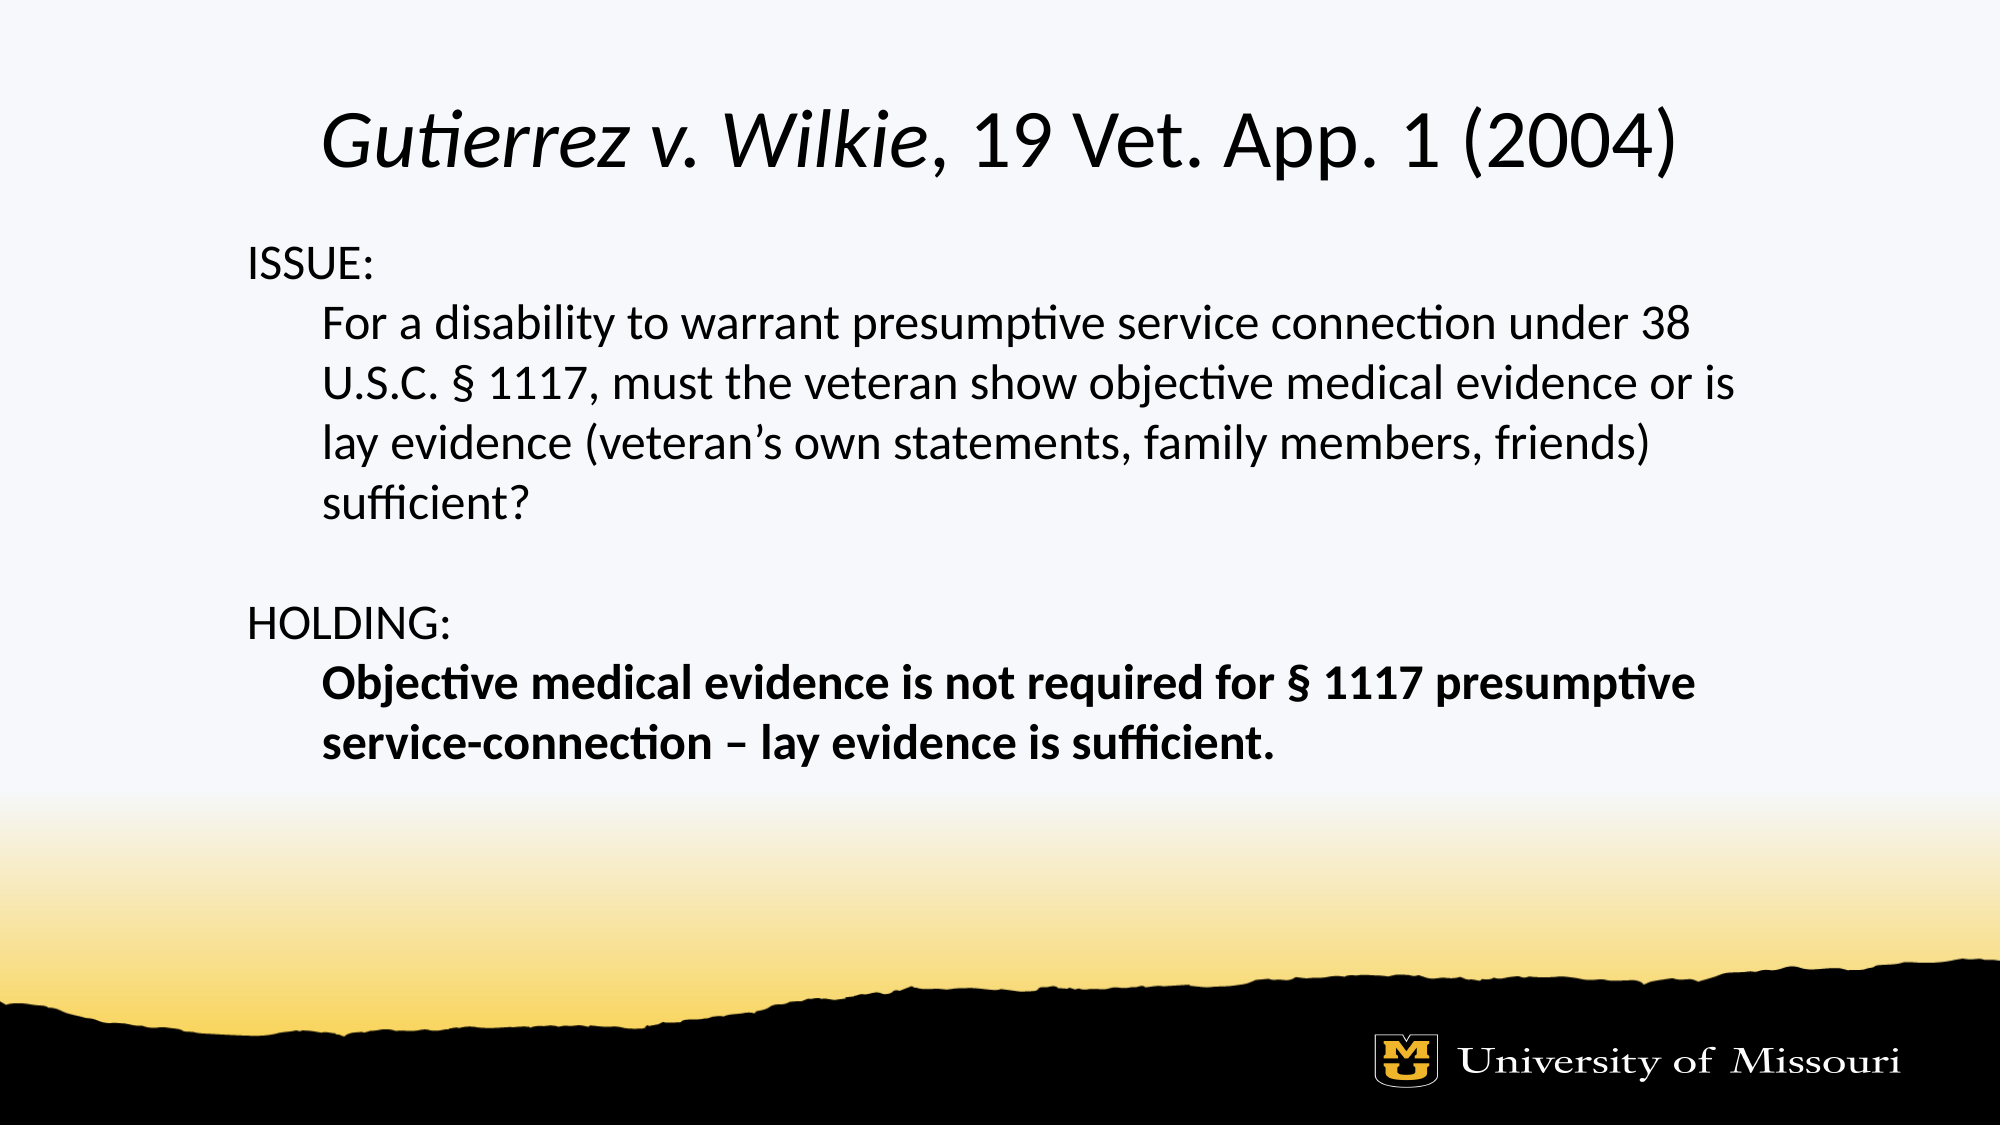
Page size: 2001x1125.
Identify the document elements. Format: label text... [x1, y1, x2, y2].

picture [0, 944, 2000, 1125]
title Gutierrez v. Wilkie, 19 Vet. App. 1 (2004) [137, 59, 1863, 223]
text_box ISSUE: For a disability to warrant presumptive service connection under 38 U.S.C. § 1117, must the veteran show objective medical evidence or is lay evidence (veteran’s own statements, family members, friends) sufficient? HOLDING: Objective medical evidence is not required for § 1117 presumptive service-connection – lay evidence is sufficient. [232, 222, 1768, 937]
